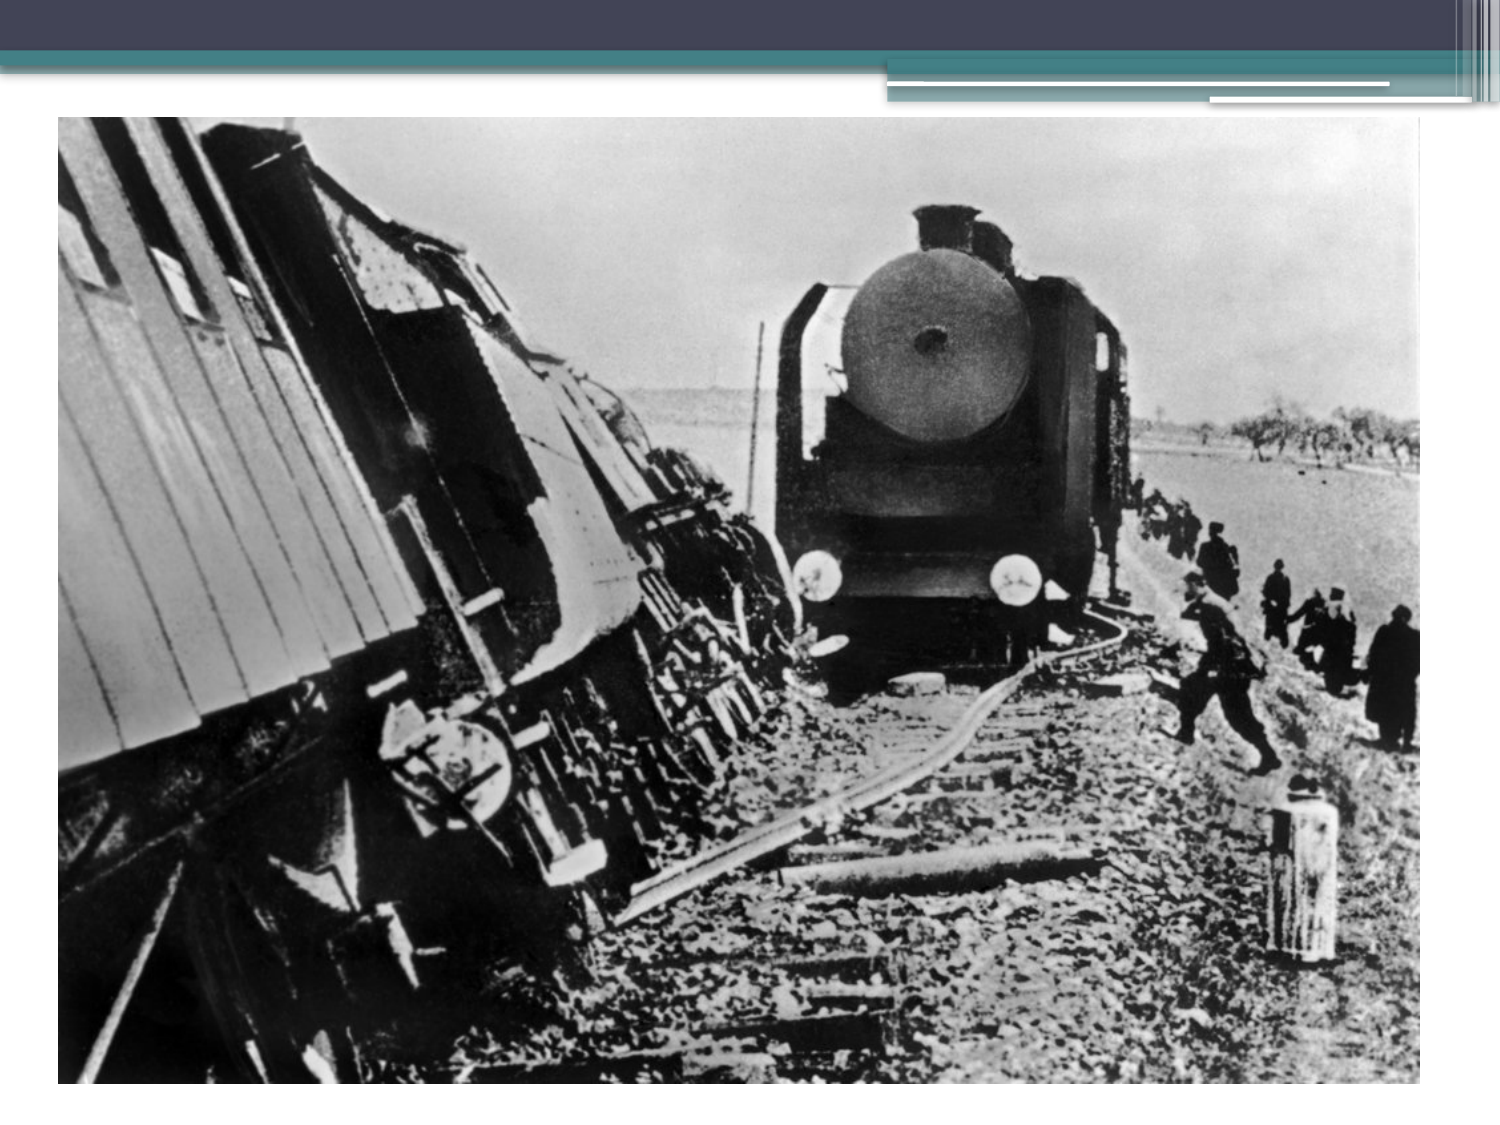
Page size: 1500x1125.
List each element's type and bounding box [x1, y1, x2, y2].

picture [58, 116, 1420, 1084]
